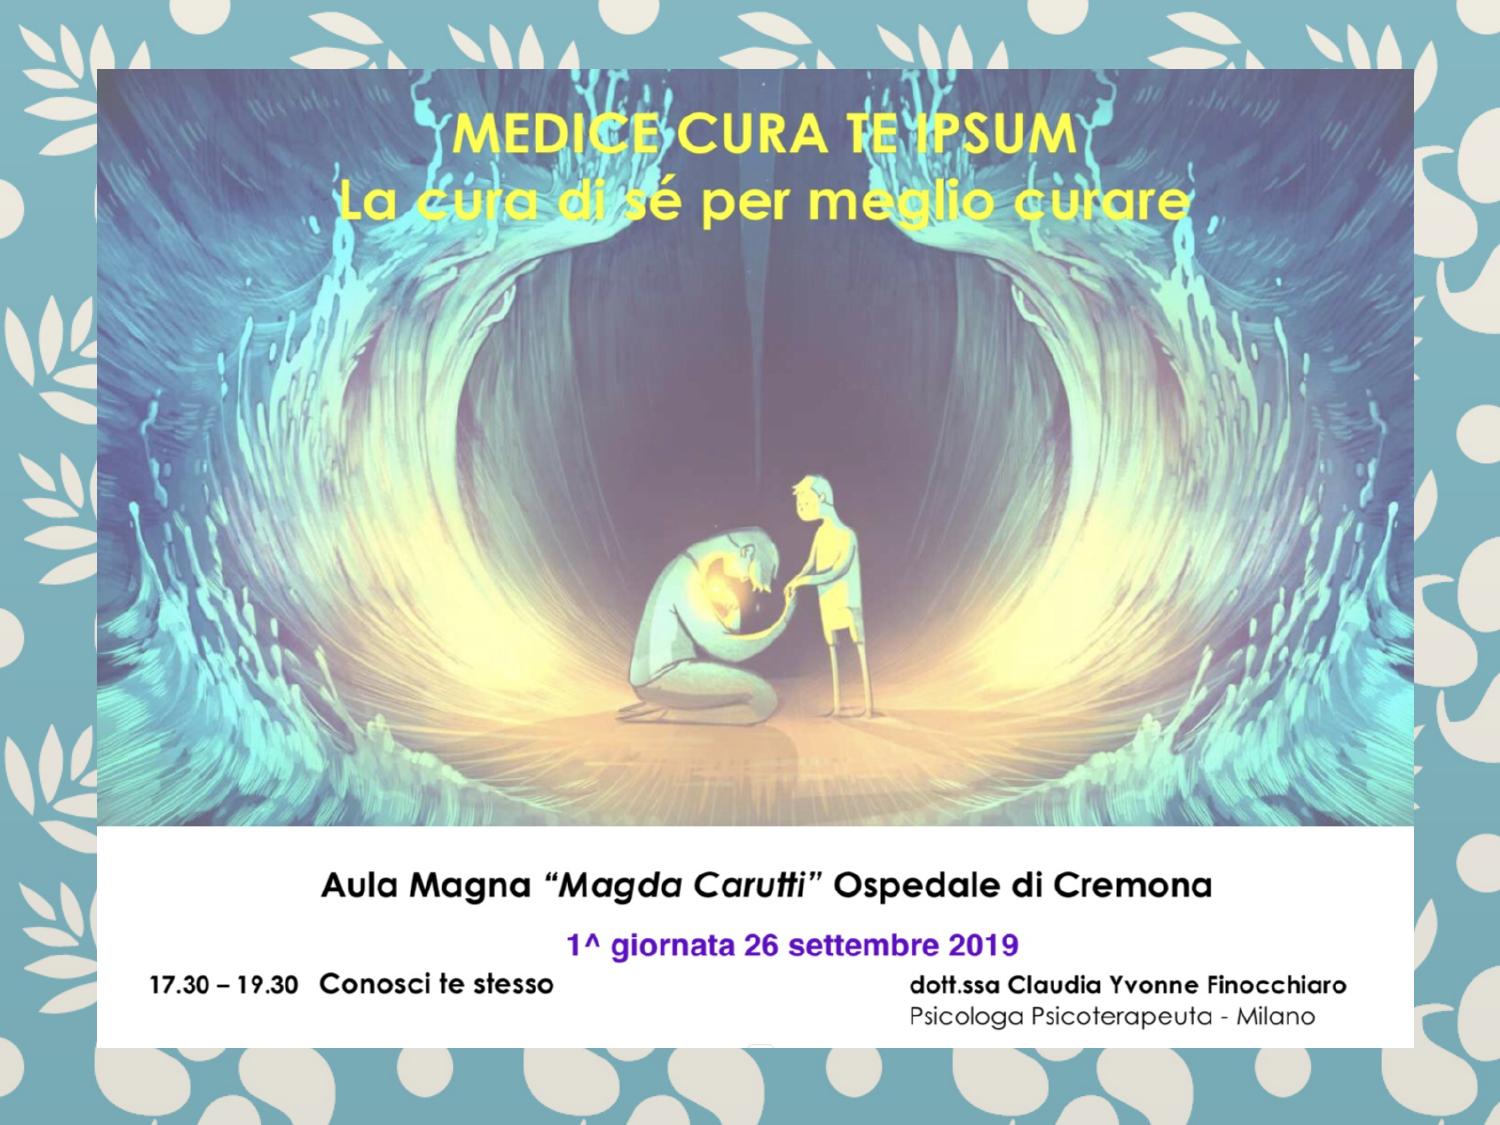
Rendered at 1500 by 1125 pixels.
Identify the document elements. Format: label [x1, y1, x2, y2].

picture [97, 69, 1414, 1048]
